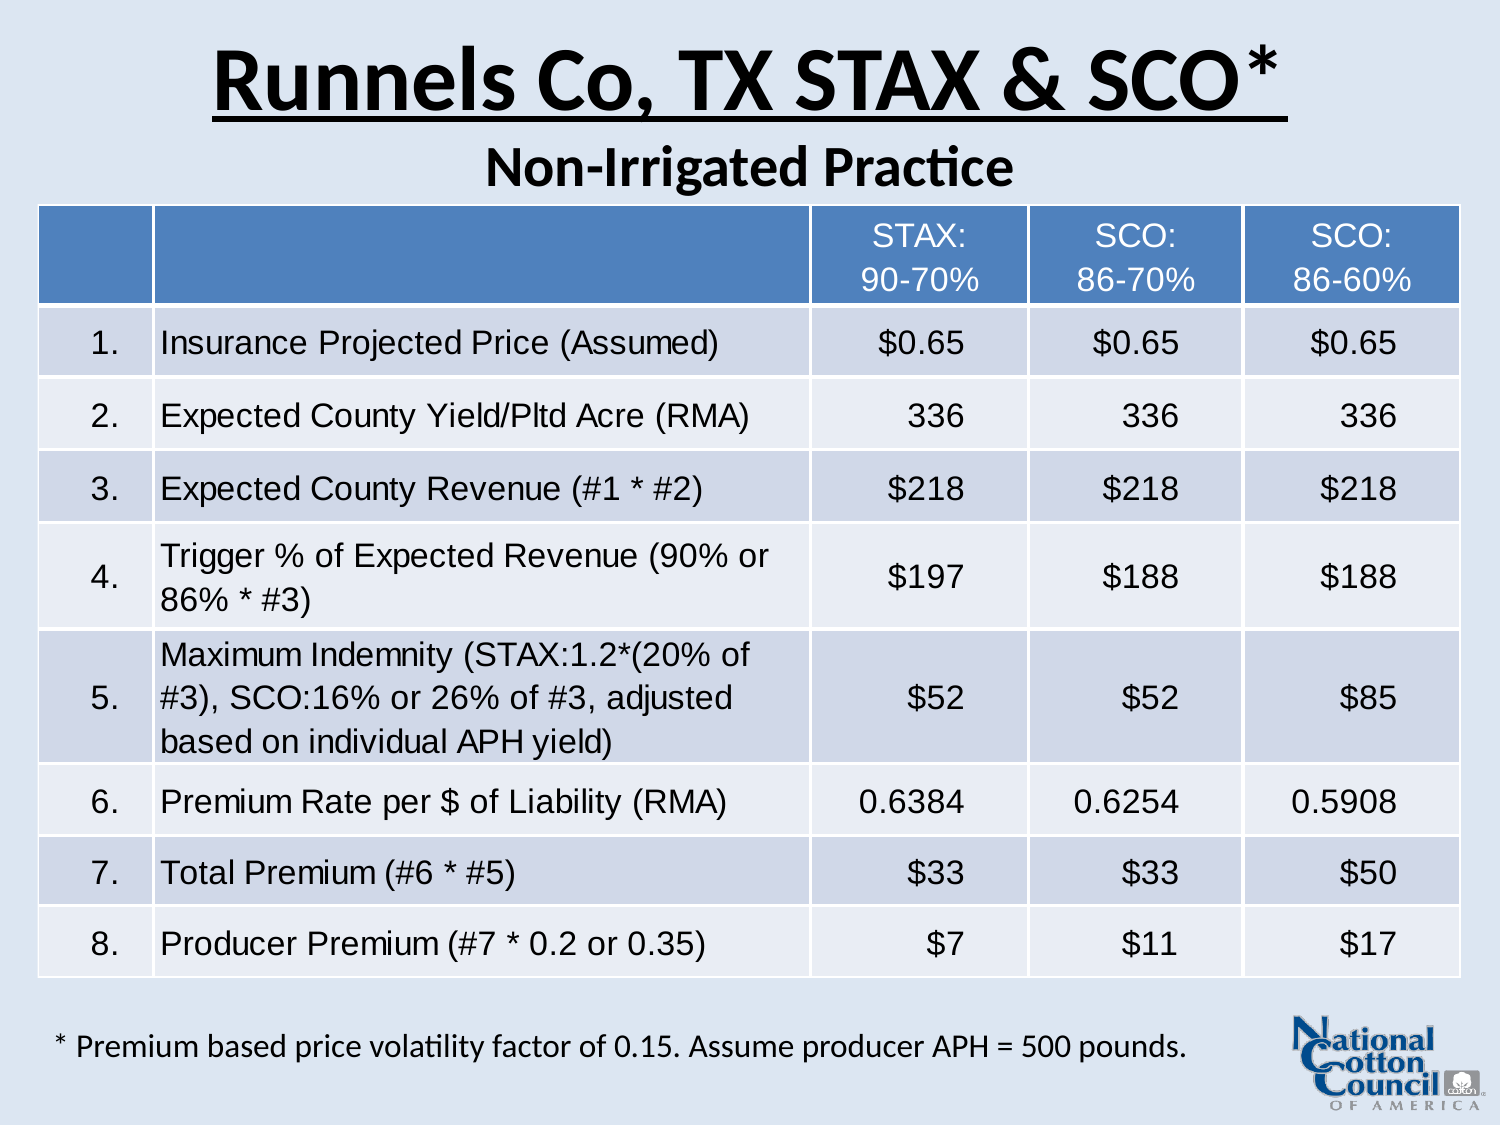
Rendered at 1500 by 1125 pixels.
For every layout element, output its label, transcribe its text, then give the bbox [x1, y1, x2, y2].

title Runnels Co, TX STAX & SCO* Non-Irrigated Practice [0, 12, 1500, 205]
text_box * Premium based price volatility factor of 0.15. Assume producer APH = 500 pounds. [37, 1016, 1250, 1072]
picture [1287, 1012, 1488, 1113]
picture [37, 203, 1463, 980]
